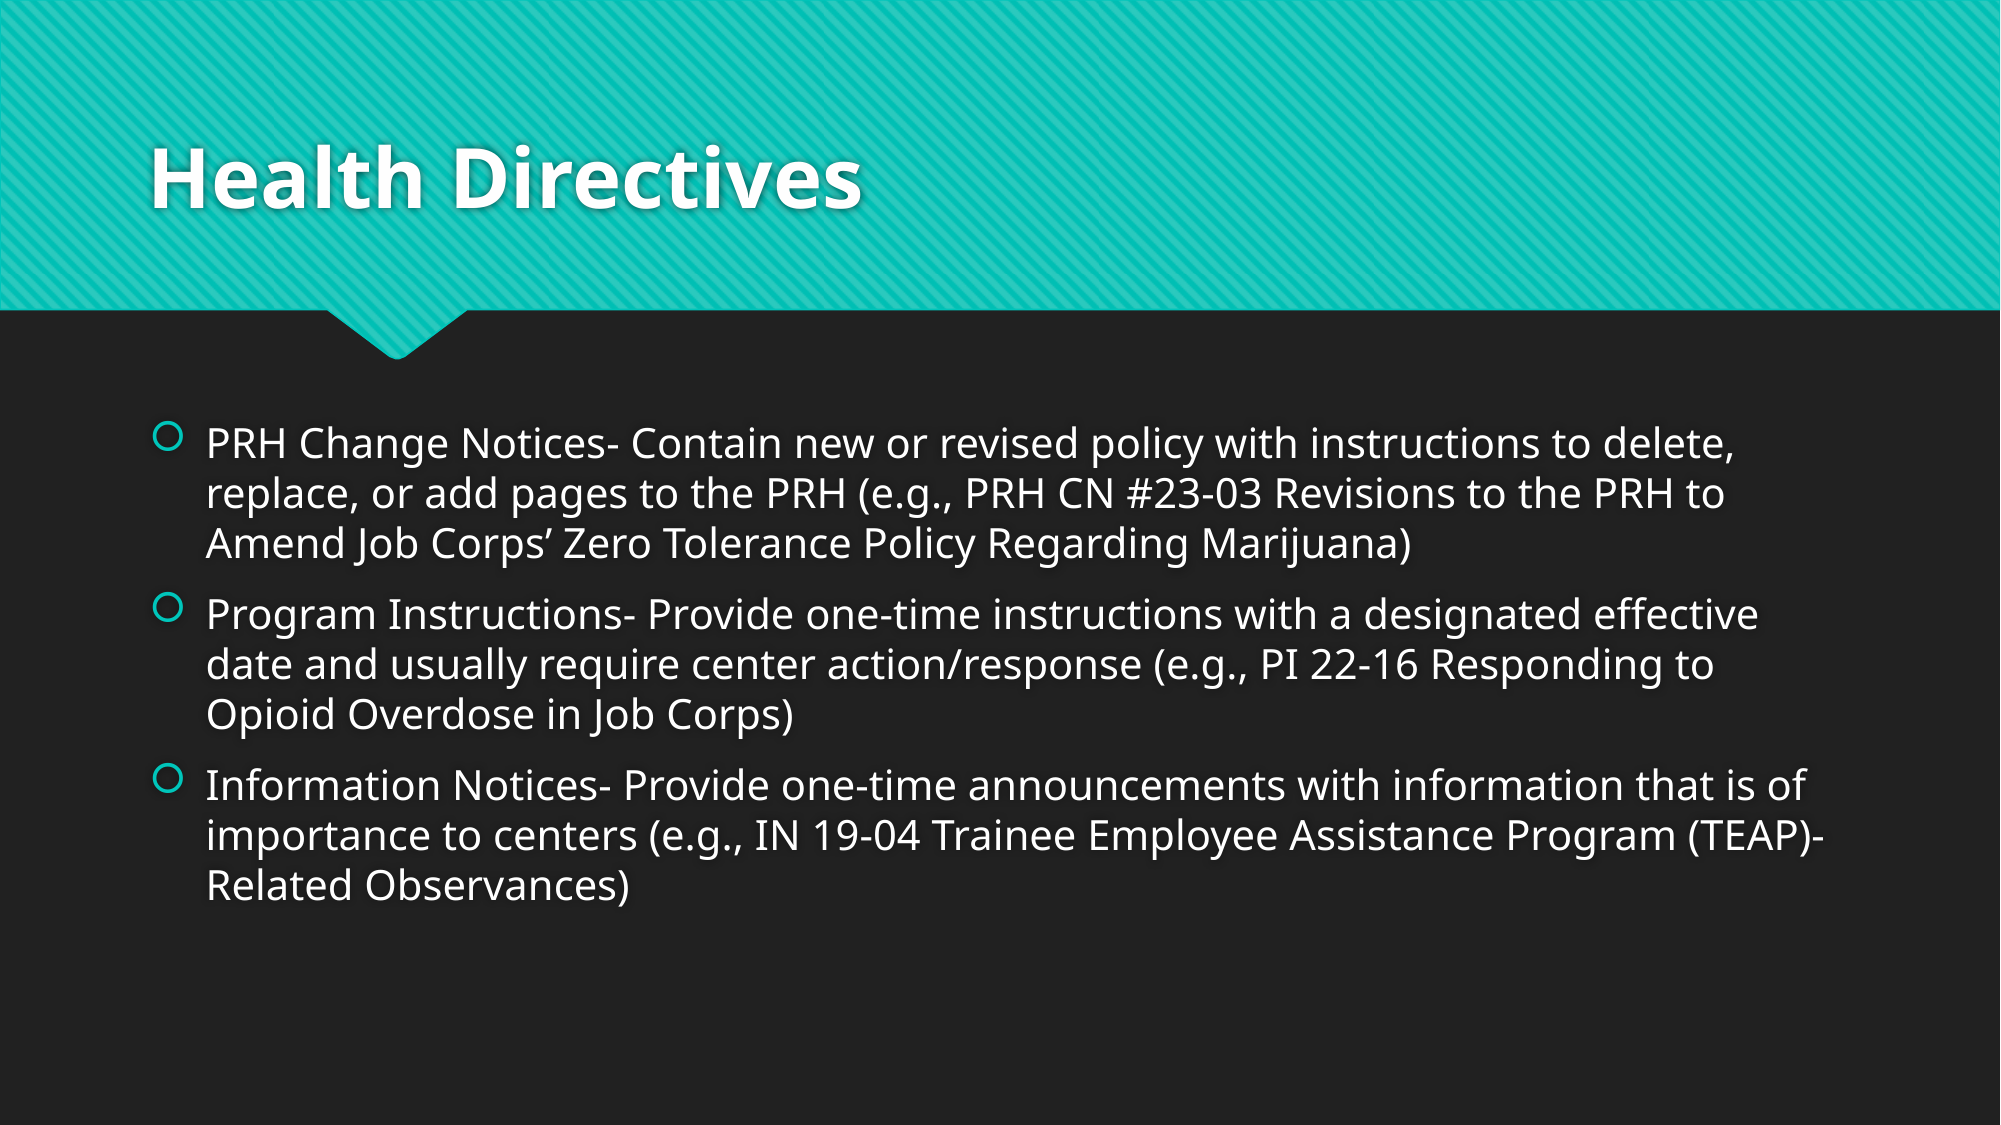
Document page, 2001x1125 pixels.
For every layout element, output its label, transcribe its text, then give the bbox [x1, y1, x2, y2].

title Health Directives [132, 73, 1868, 233]
list PRH Change Notices- Contain new or revised policy with instructions to delete, replace, or add pages to the PRH (e.g., PRH CN #23-03 Revisions to the PRH to Amend Job Corps’ Zero Tolerance Policy Regarding Marijuana) Program Instructions- Provide one-time instructions with a designated effective date and usually require center action/response (e.g., PI 22-16 Responding to Opioid Overdose in Job Corps) Information Notices- Provide one-time announcements with information that is of importance to centers (e.g., IN 19-04 Trainee Employee Assistance Program (TEAP)-Related Observances) [134, 364, 1866, 962]
